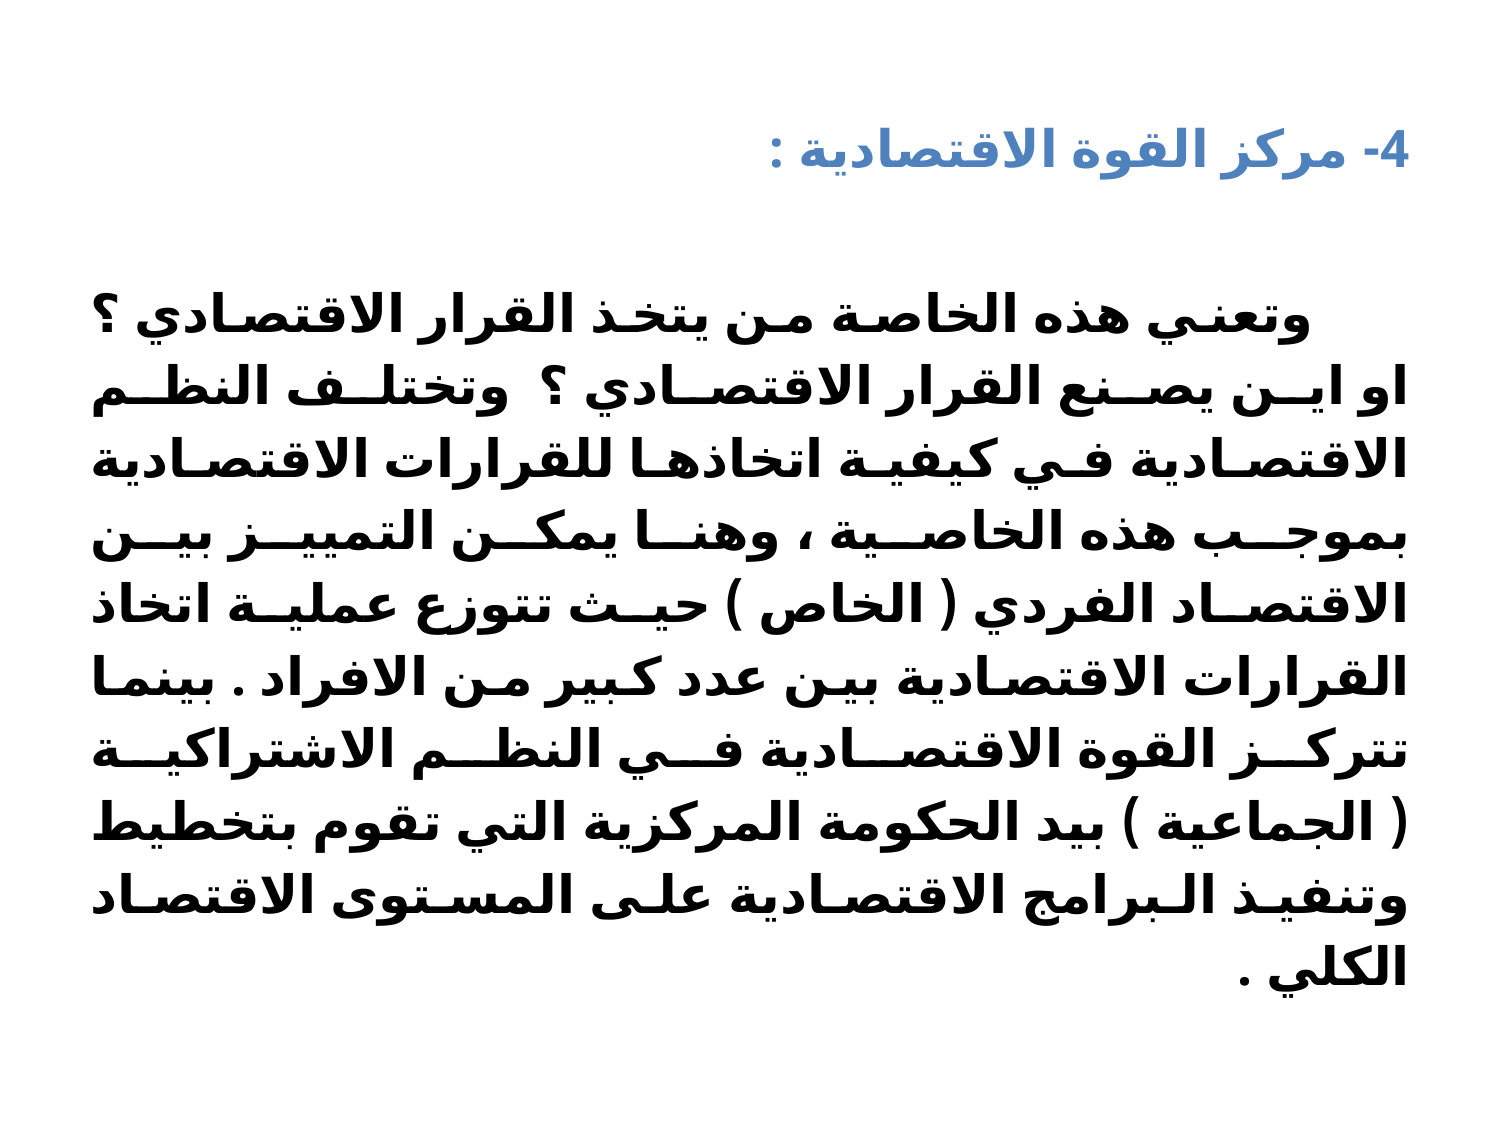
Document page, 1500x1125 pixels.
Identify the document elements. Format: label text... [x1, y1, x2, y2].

title 4- مركز القوة الاقتصادية : [75, 45, 1425, 233]
list وتعني هذه الخاصة من يتخذ القرار الاقتصادي ؟ او اين يصنع القرار الاقتصادي ؟ وتختلف النظم الاقتصادية في كيفية اتخاذها للقرارات الاقتصادية بموجب هذه الخاصية ، وهنا يمكن التمييز بين الاقتصاد الفردي ( الخاص ) حيث تتوزع عملية اتخاذ القرارات الاقتصادية بين عدد كبير من الافراد . بينما تتركز القوة الاقتصادية في النظم الاشتراكية ( الجماعية ) بيد الحكومة المركزية التي تقوم بتخطيط وتنفيذ البرامج الاقتصادية على المستوى الاقتصاد الكلي . [75, 262, 1425, 1005]
